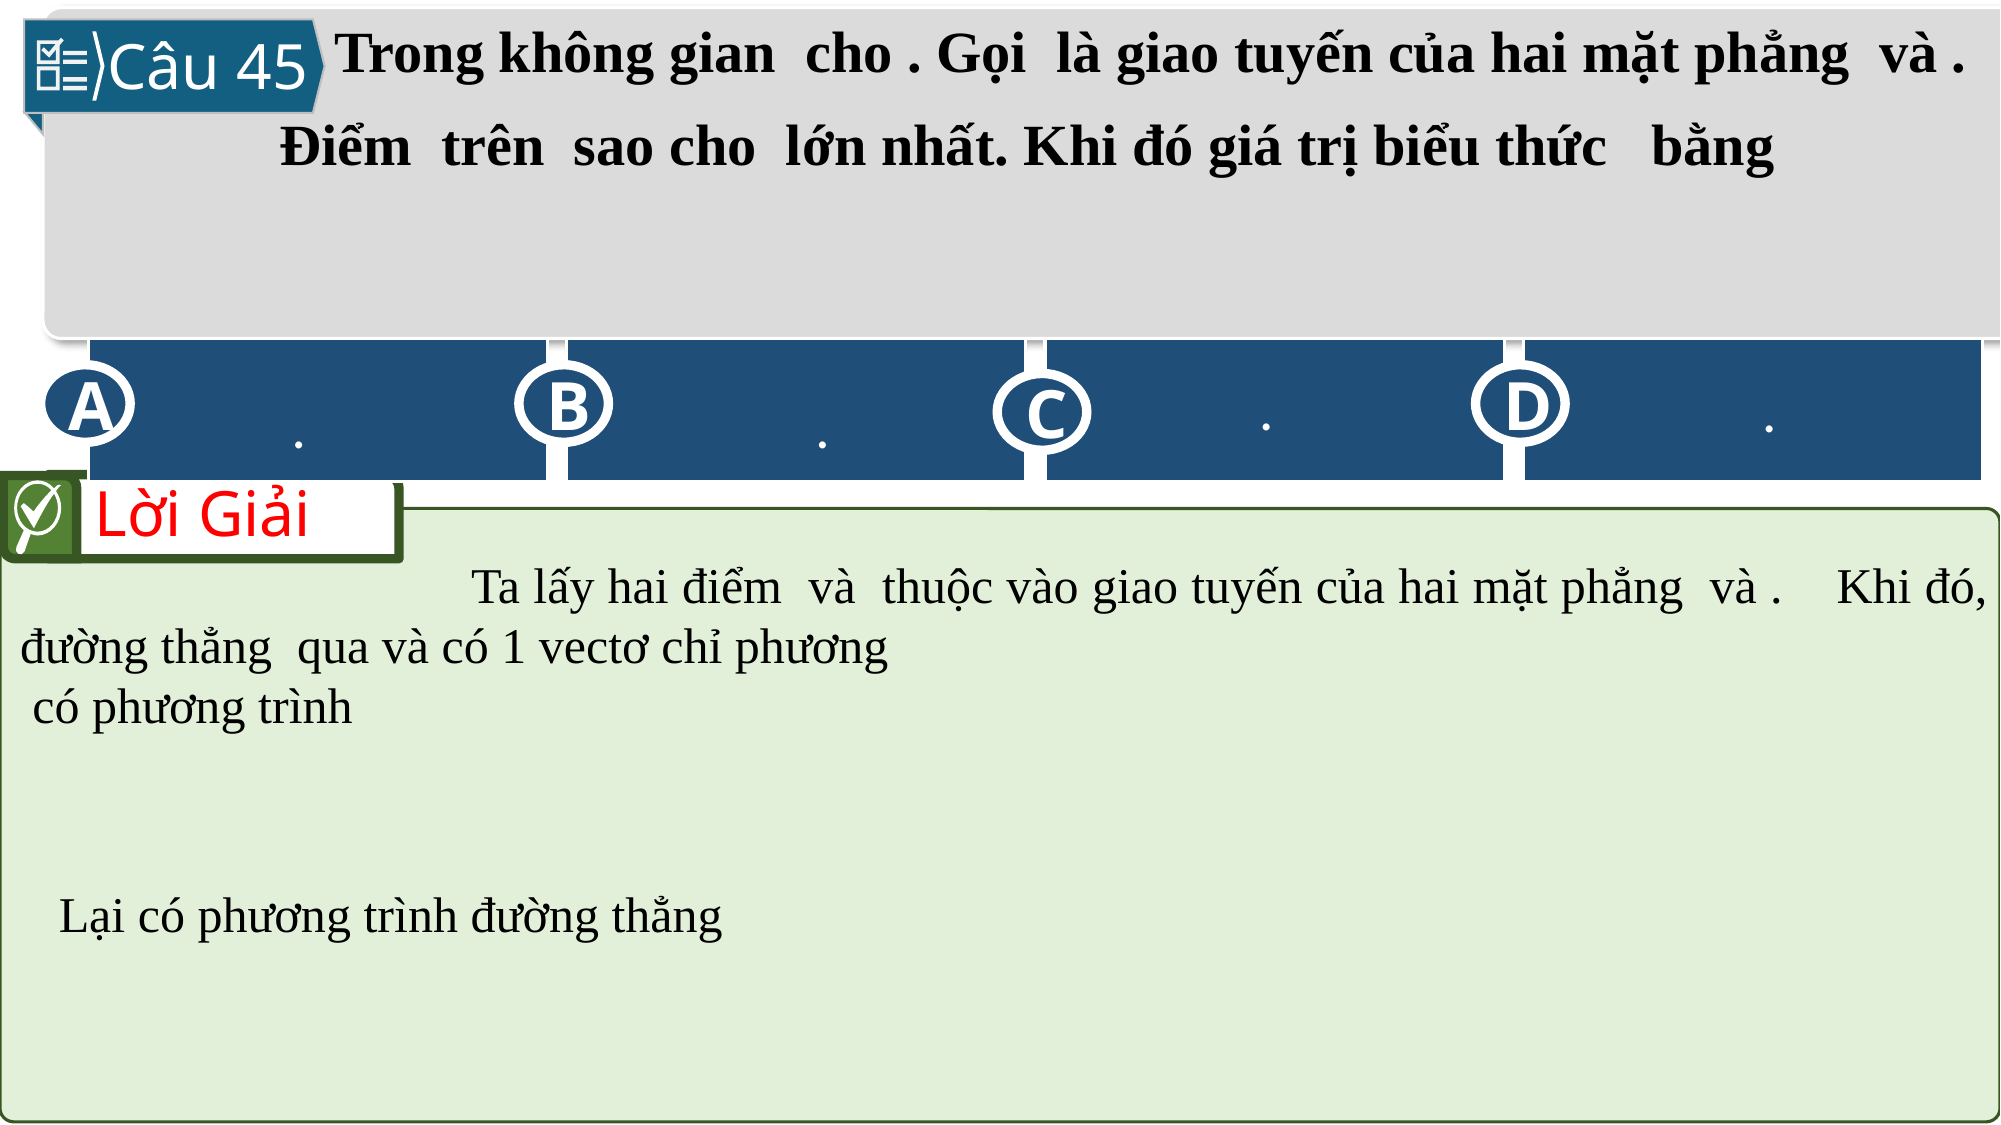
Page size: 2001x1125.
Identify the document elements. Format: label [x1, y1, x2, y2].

text_box [40, 338, 1983, 482]
text_box [24, 0, 2000, 450]
text_box [0, 466, 2000, 1122]
